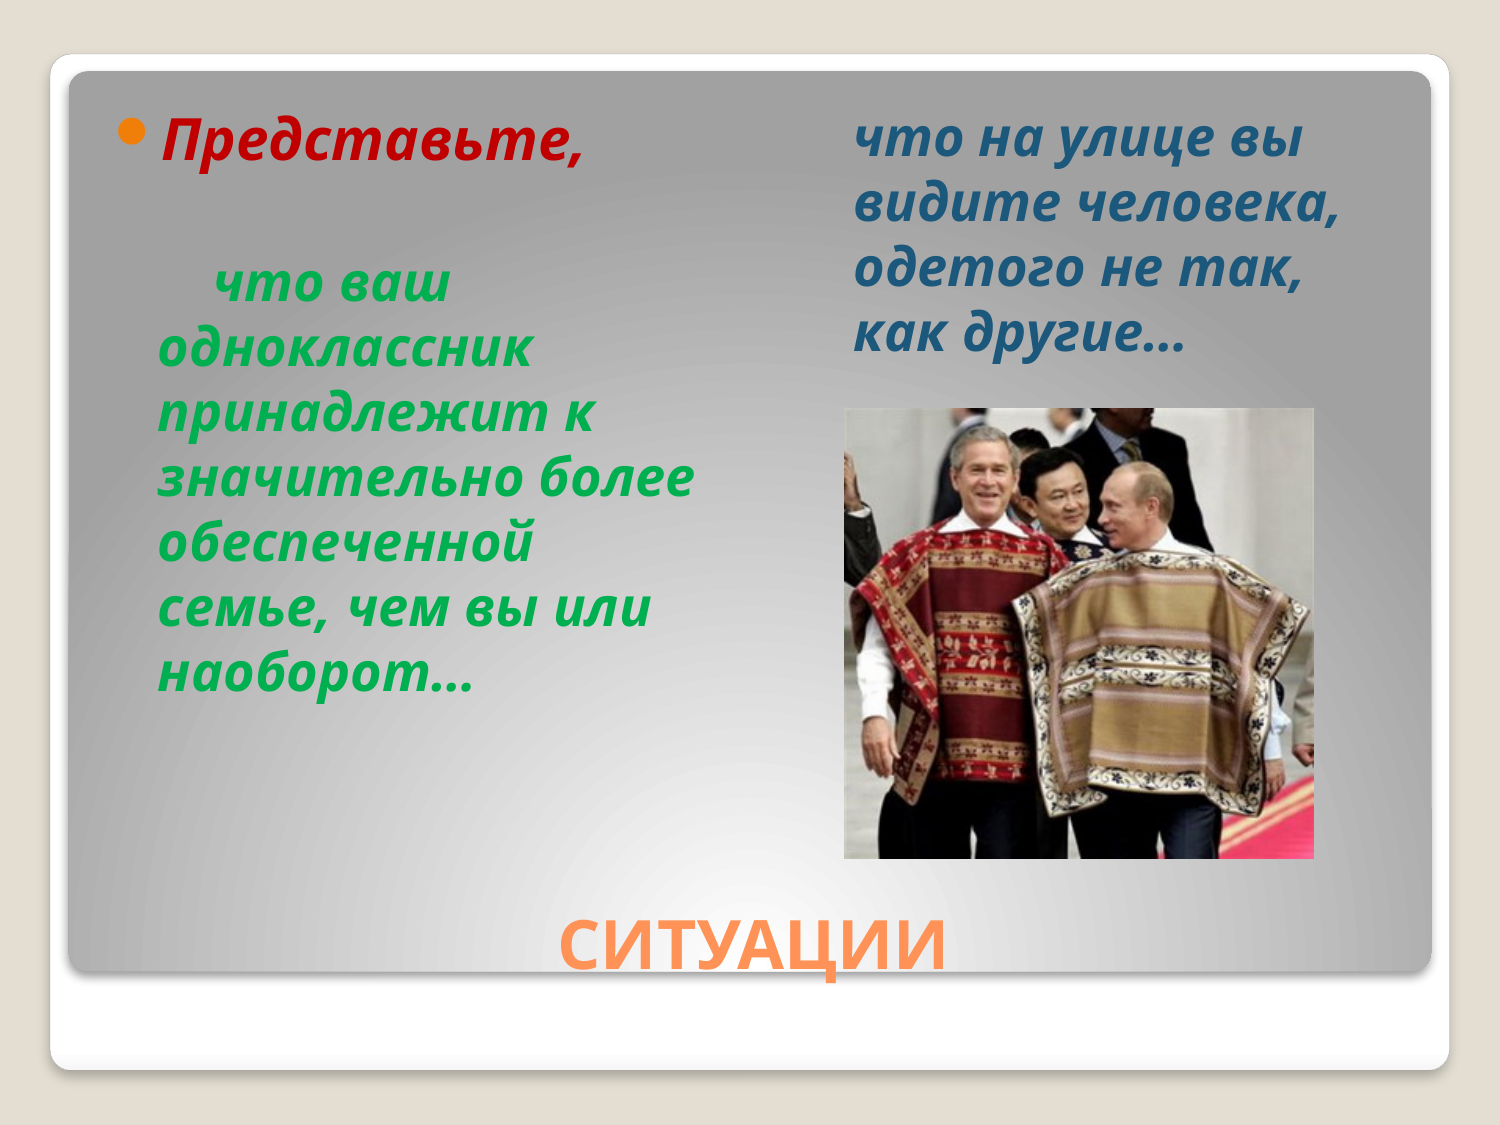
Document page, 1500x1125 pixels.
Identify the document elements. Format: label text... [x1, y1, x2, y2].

title СИТУАЦИИ [82, 893, 1425, 991]
list Представьте, что ваш одноклассник принадлежит к значительно более обеспеченной семье, чем вы или наоборот… [84, 86, 730, 807]
picture [844, 408, 1314, 860]
list что на улице вы видите человека, одетого не так, как другие… [780, 86, 1426, 870]
